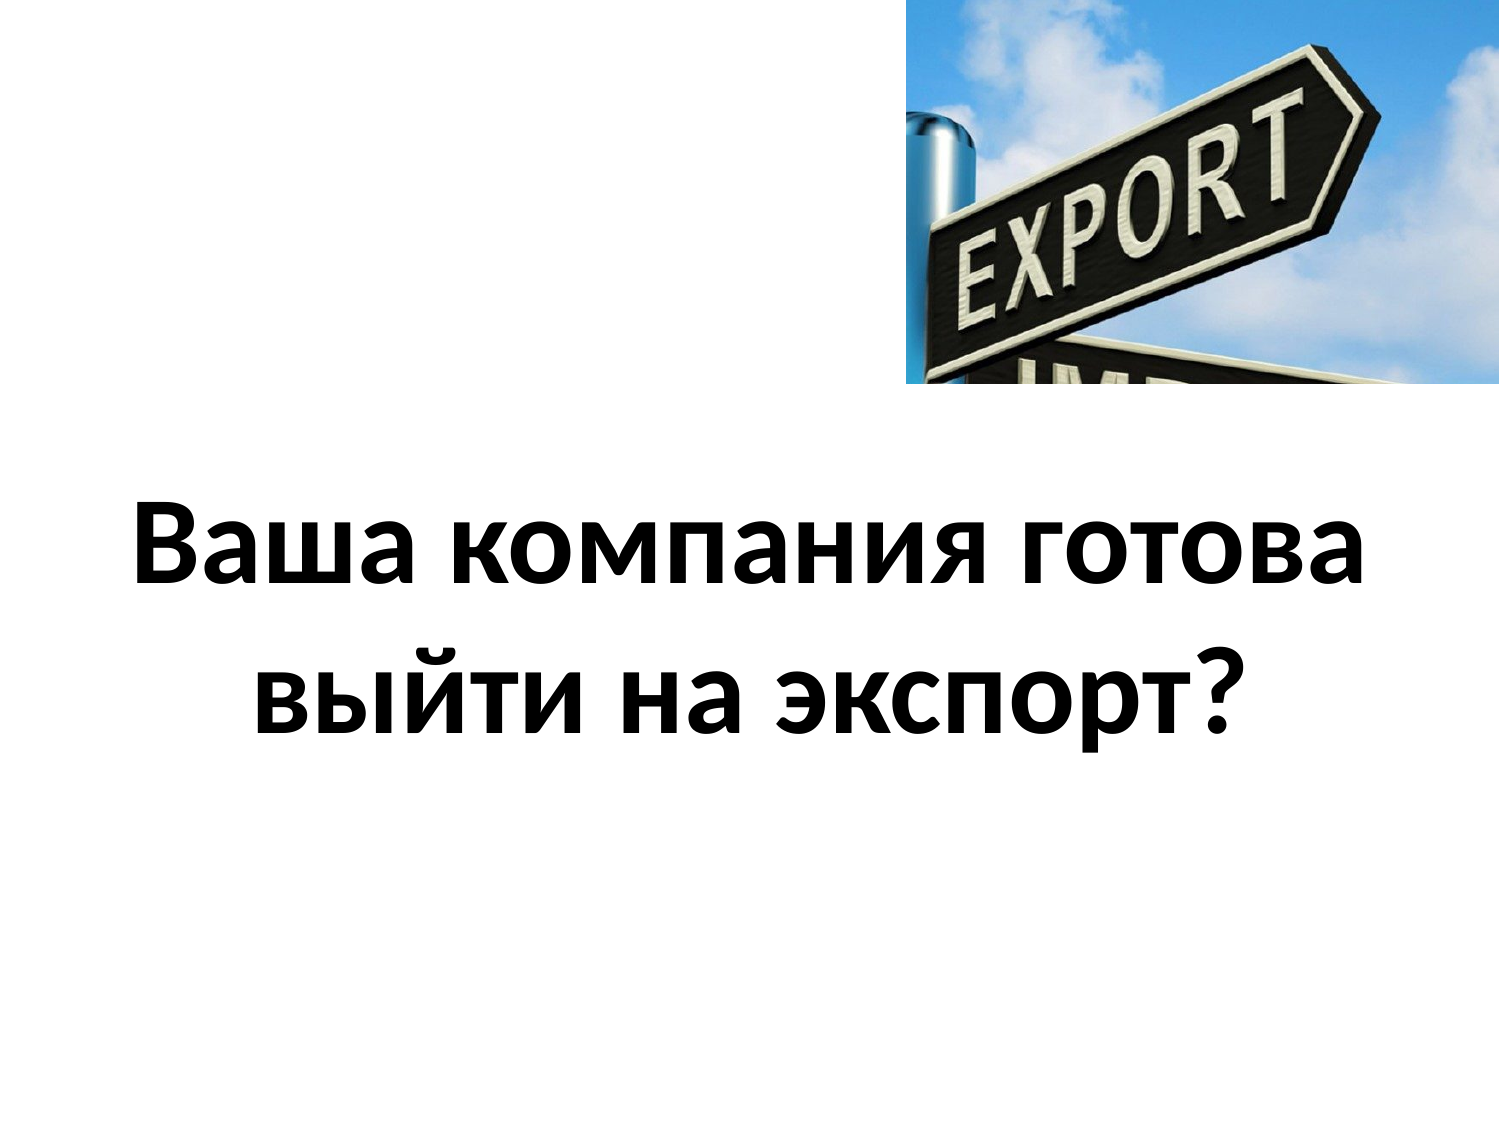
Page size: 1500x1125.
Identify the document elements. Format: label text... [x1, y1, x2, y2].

picture [906, 0, 1499, 385]
title Ваша компания готова выйти на экспорт? [11, 515, 1489, 703]
